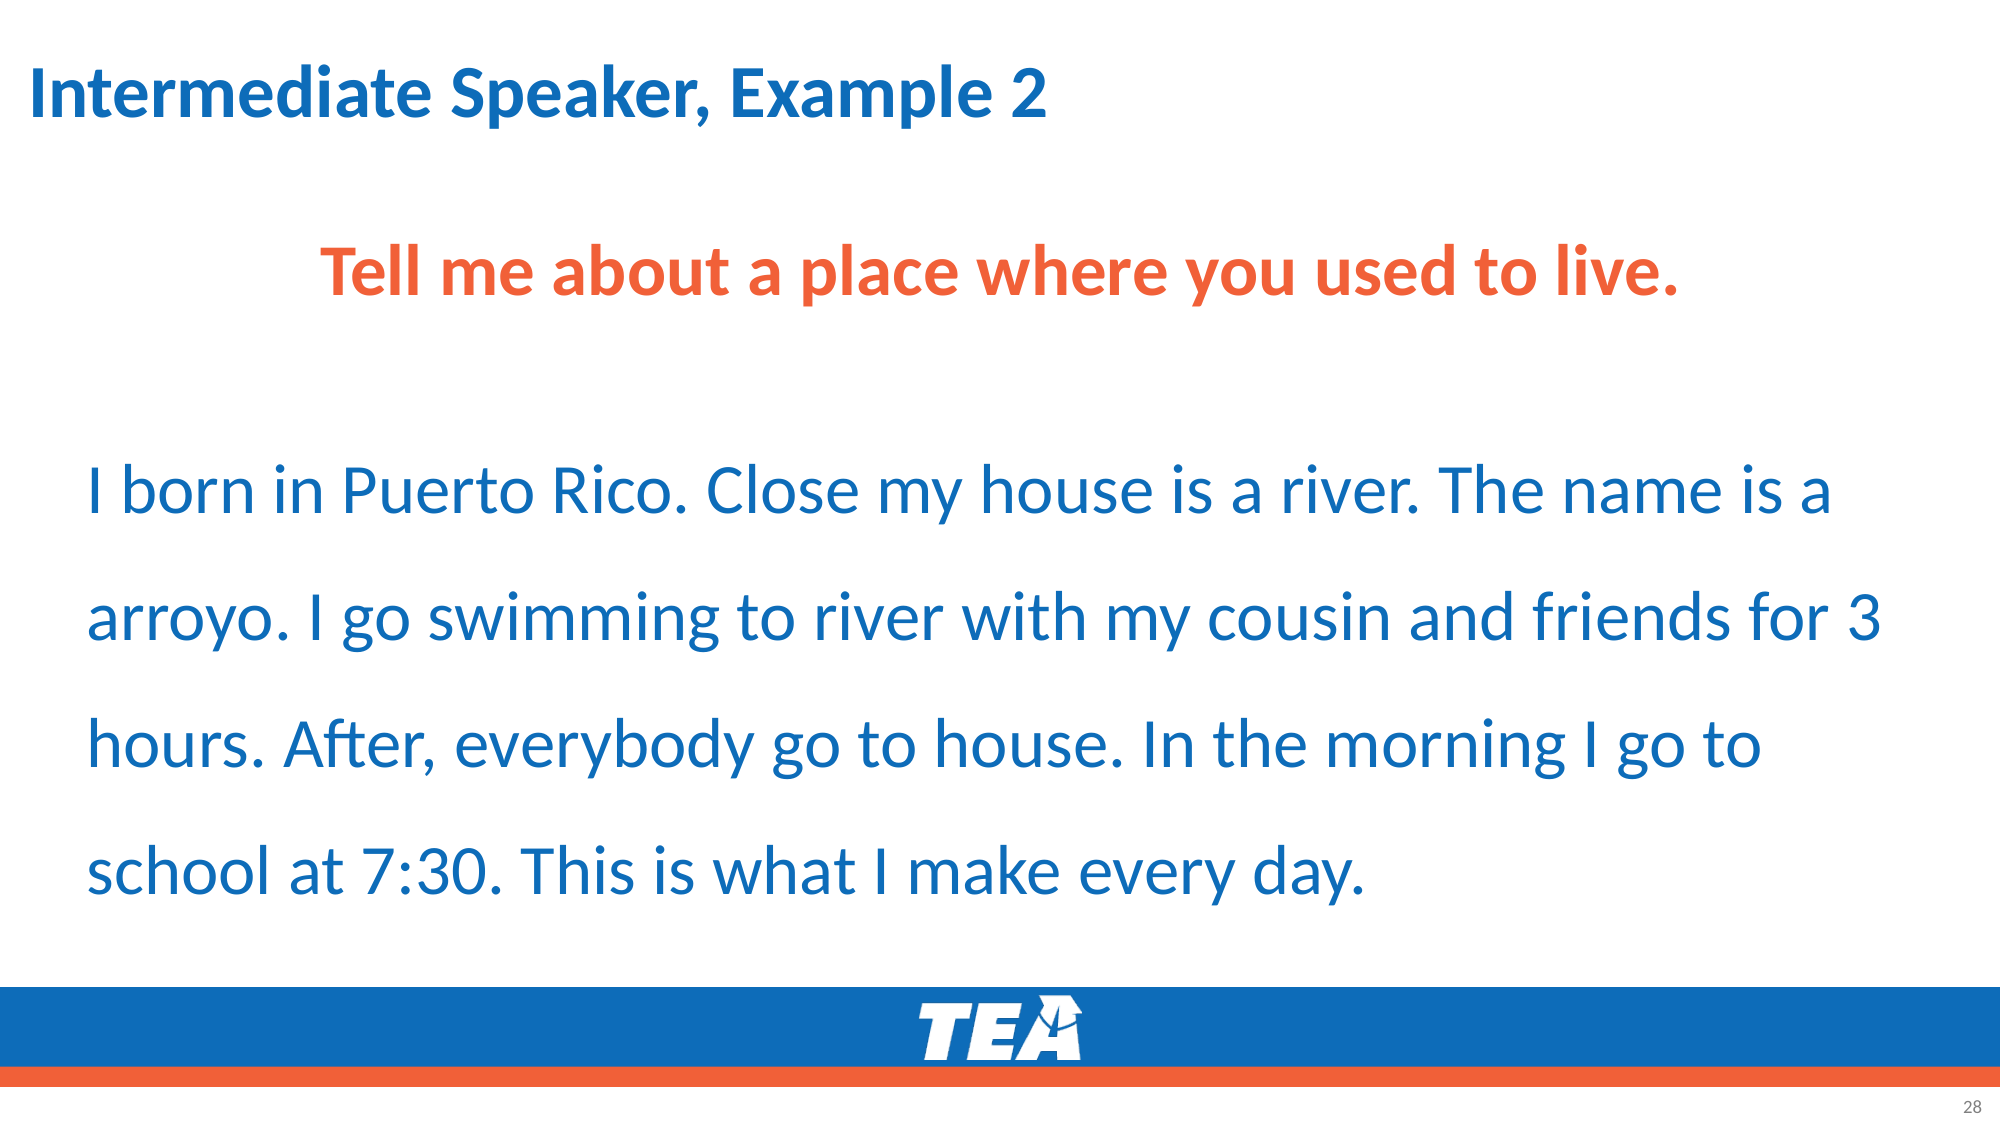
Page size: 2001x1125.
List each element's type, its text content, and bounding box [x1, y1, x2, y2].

list Tell me about a place where you used to live. I born in Puerto Rico. Close my house is a river. The name is a arroyo. I go swimming to river with my cousin and friends for 3 hours. After, everybody go to house. In the morning I go to school at 7:30. This is what I make every day. [71, 215, 1931, 953]
slide_number 28 [1919, 1086, 1998, 1125]
title Intermediate Speaker, Example 2 [13, 14, 1874, 173]
picture [918, 994, 1082, 1060]
